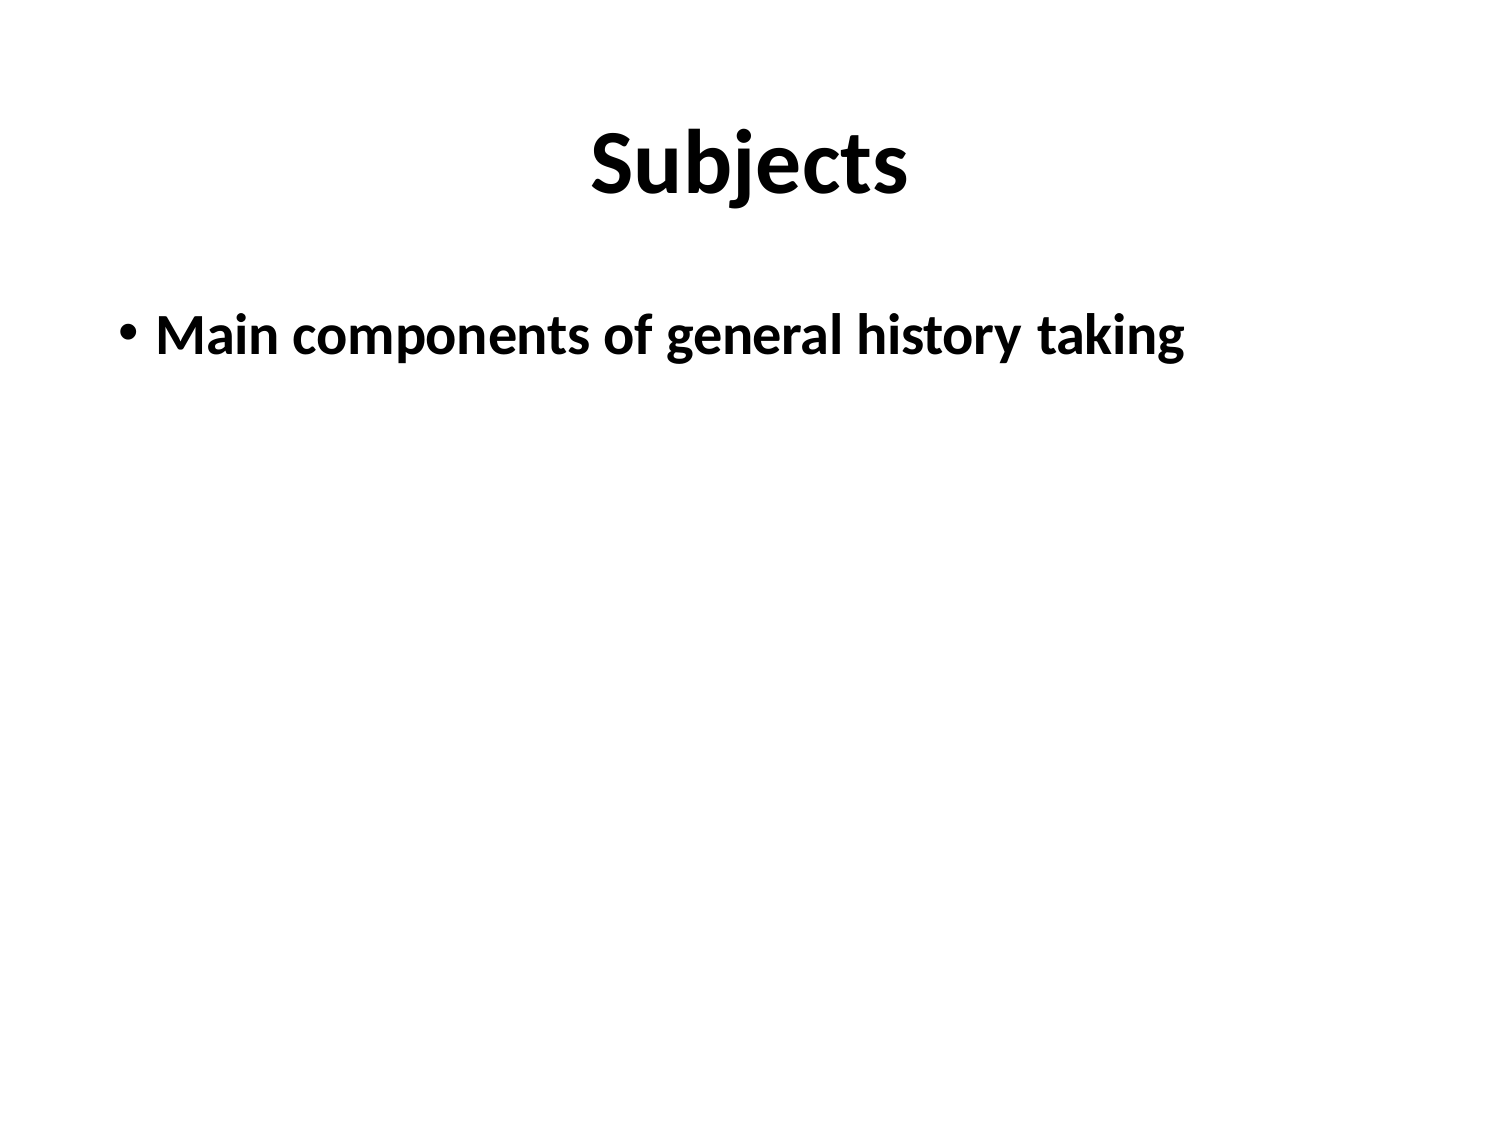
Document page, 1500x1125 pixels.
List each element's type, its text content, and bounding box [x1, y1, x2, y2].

title Subjects [588, 100, 1025, 291]
text_box Main components of general history taking [116, 294, 1197, 367]
